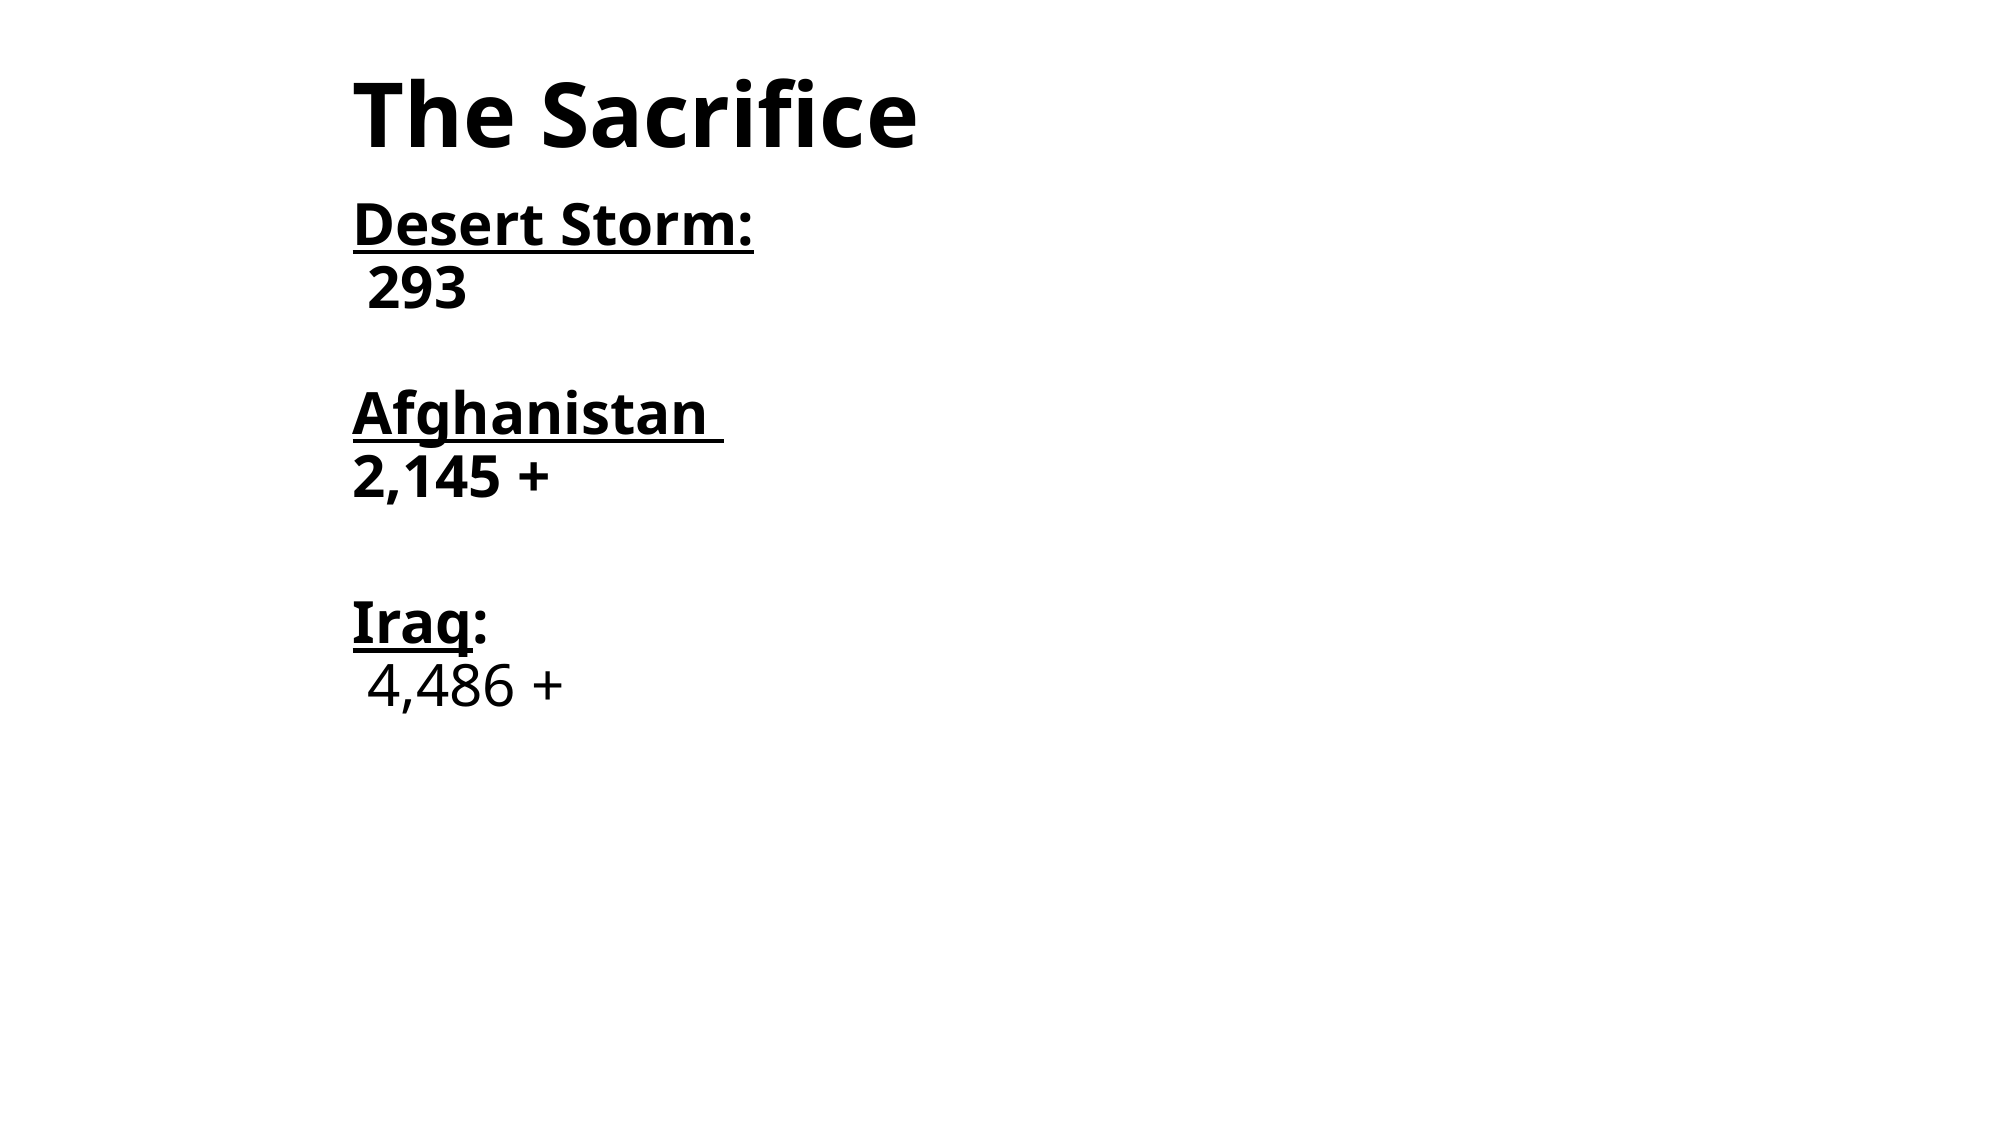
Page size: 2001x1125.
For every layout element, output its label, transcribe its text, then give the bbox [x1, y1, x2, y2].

title The Sacrifice [337, 62, 1725, 175]
list Desert Storm: 293 Afghanistan 2,145 + Iraq: 4,486 + [337, 187, 1723, 1088]
